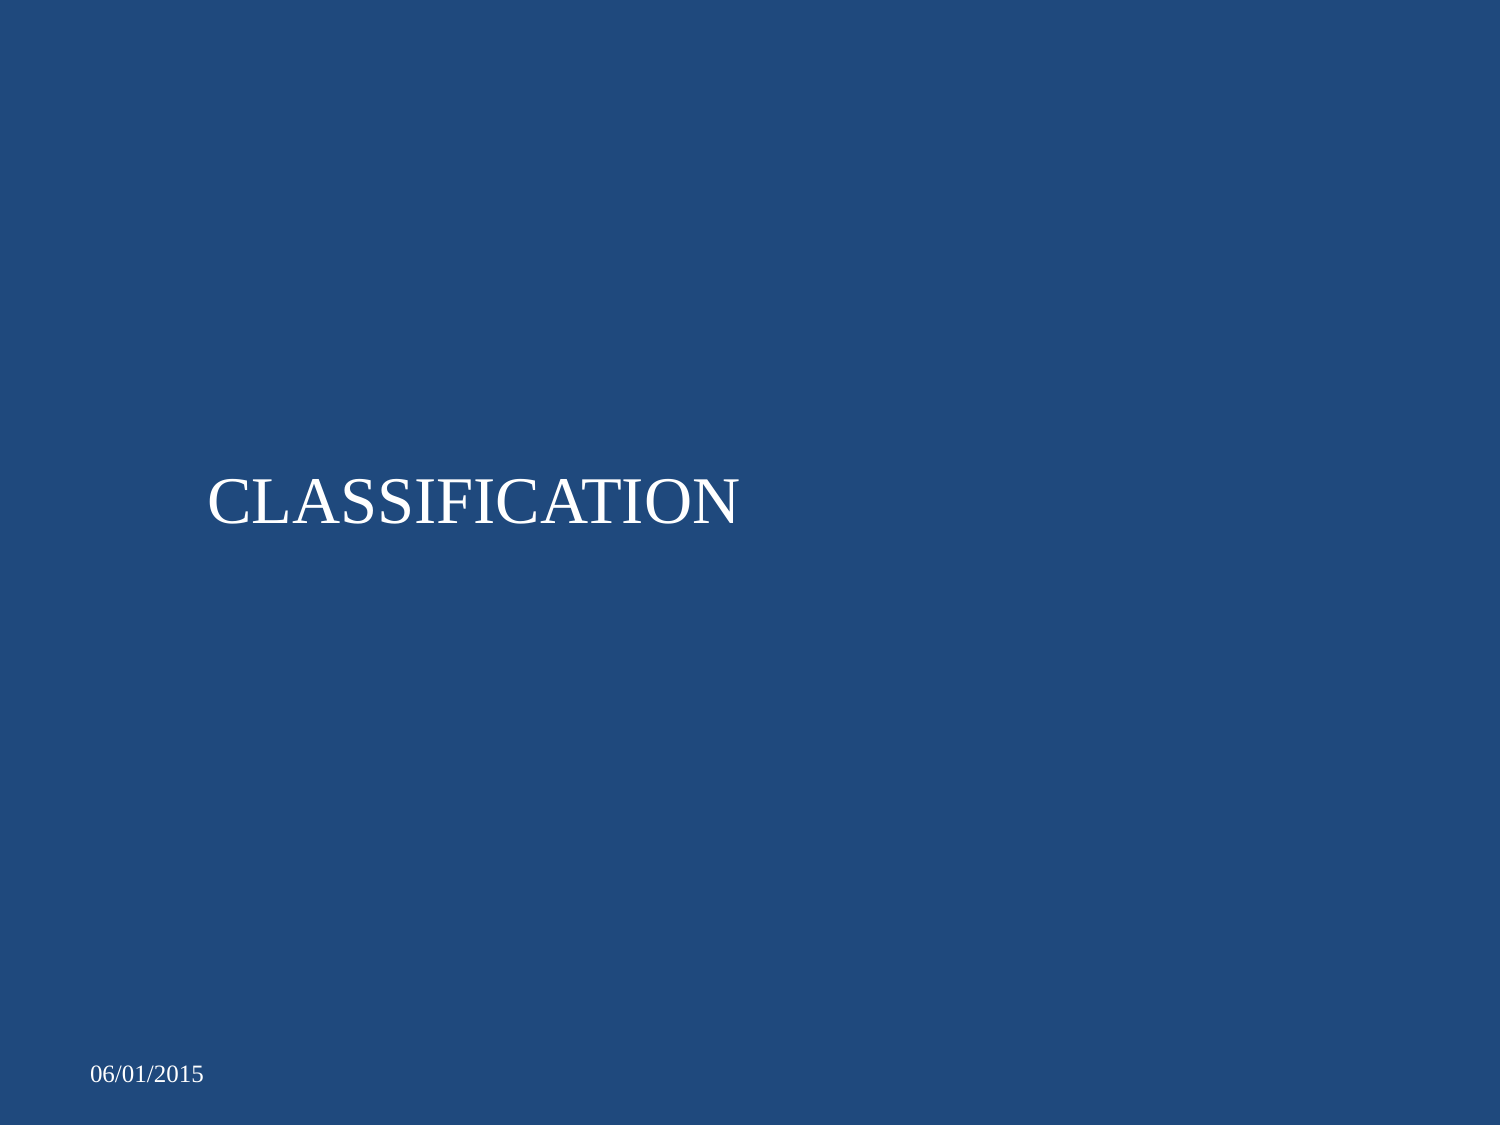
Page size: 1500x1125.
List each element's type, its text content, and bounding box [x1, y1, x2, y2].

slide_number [75, 1042, 425, 1103]
list CLASSIFICATION [75, 262, 1425, 1005]
